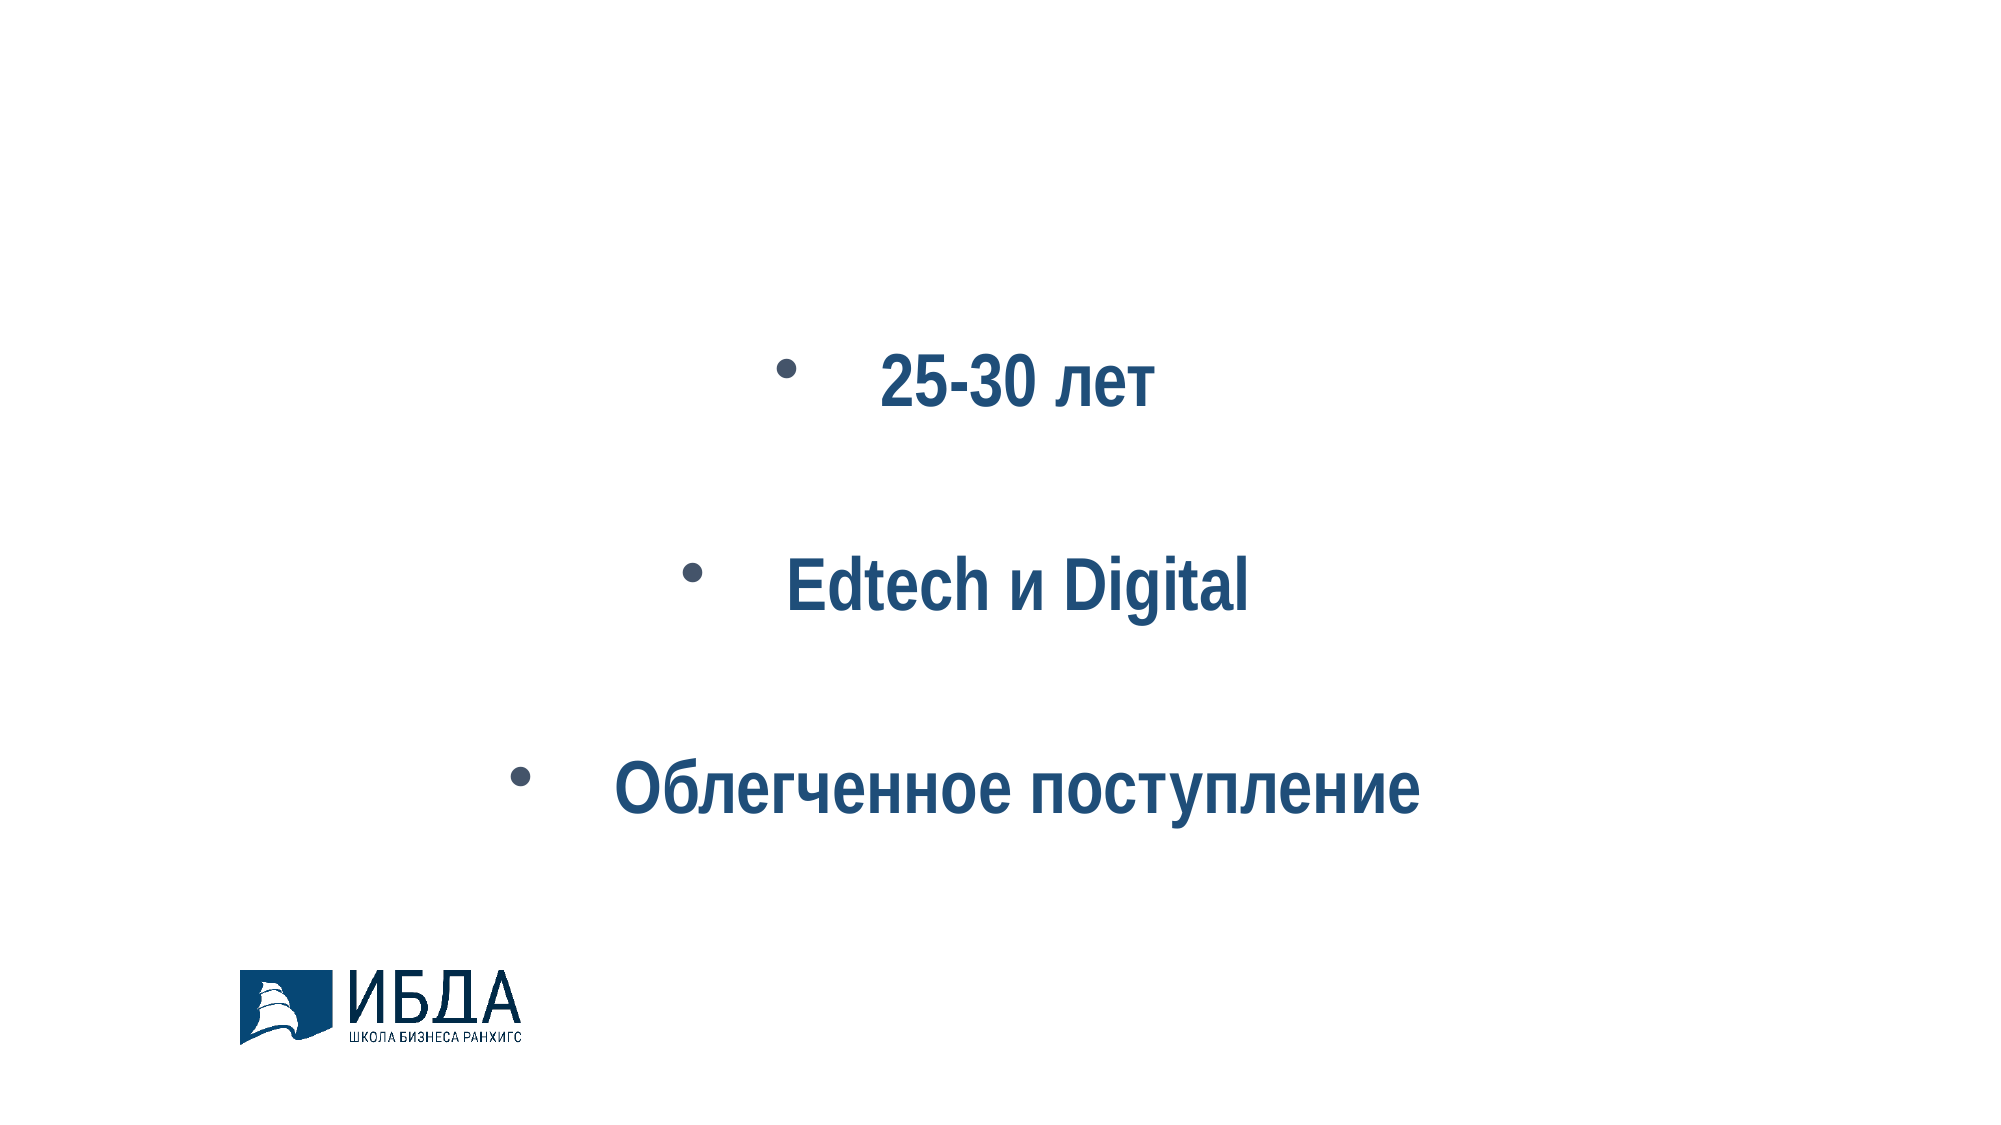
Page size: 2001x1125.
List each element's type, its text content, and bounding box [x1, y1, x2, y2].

list 25-30 лет Edtech и Digital Облегченное поступление [324, 223, 1675, 971]
picture [240, 970, 521, 1045]
